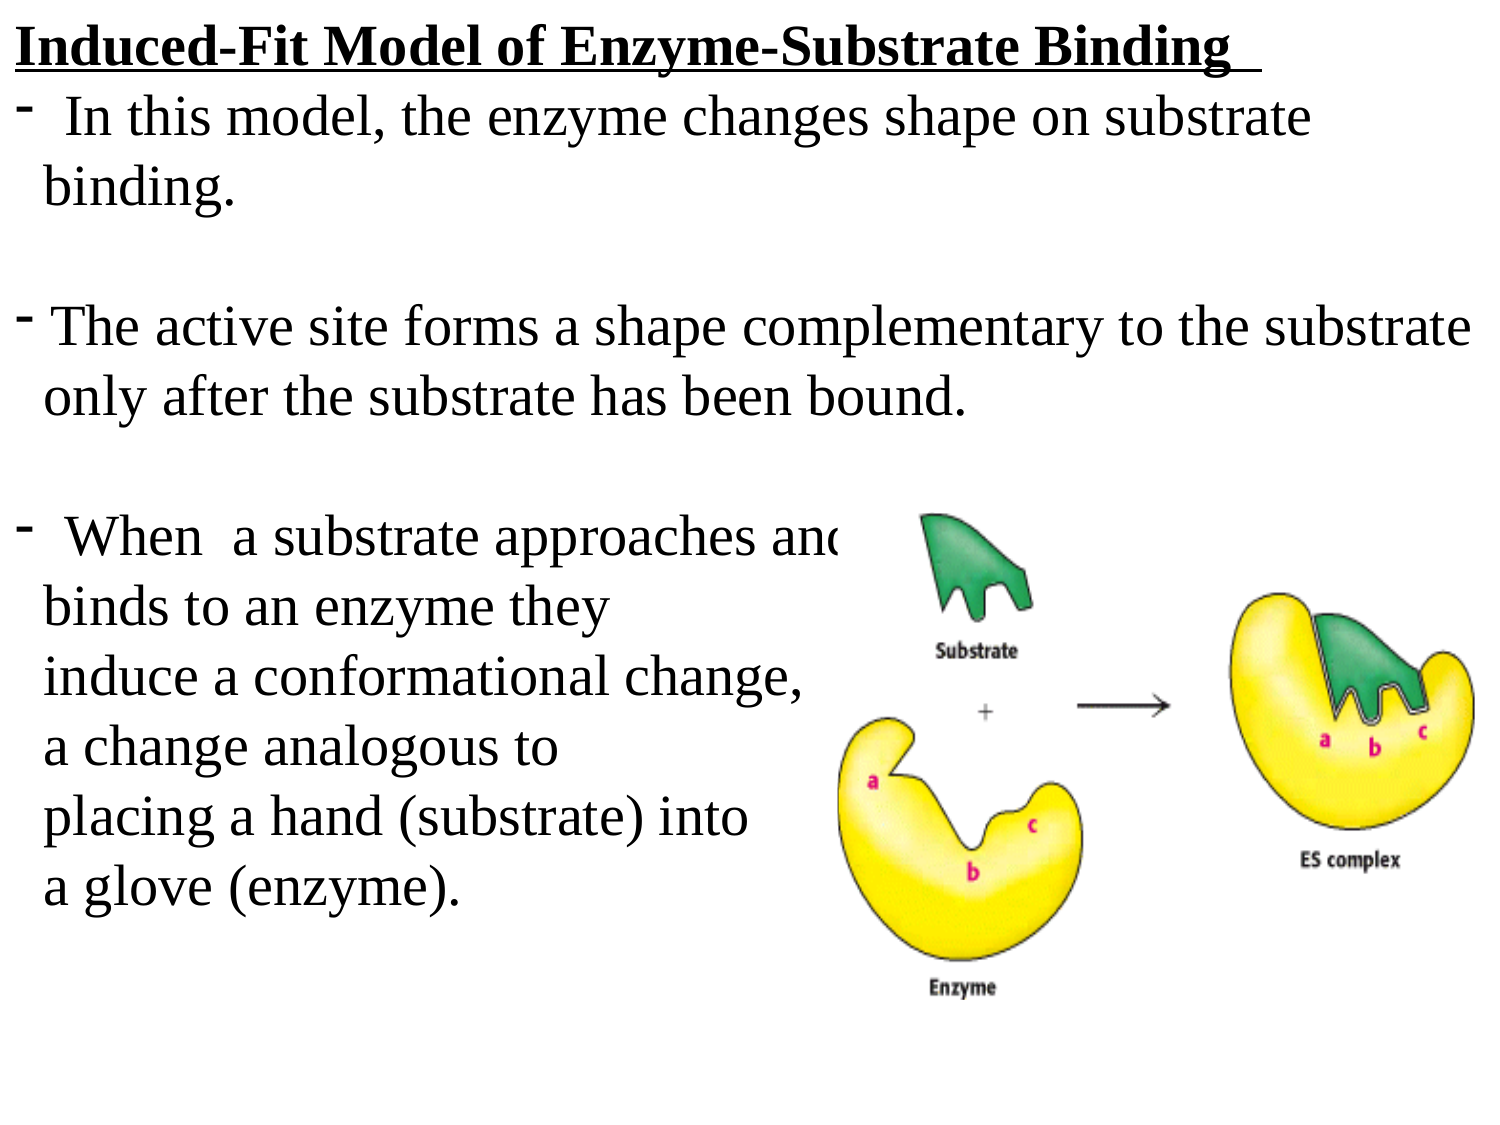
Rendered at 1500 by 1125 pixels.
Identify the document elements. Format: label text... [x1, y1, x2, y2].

picture [837, 512, 1476, 1001]
text_box Induced-Fit Model of Enzyme-Substrate Binding In this model, the enzyme changes shape on substrate binding. The active site forms a shape complementary to the substrate only after the substrate has been bound. When a substrate approaches and binds to an enzyme they induce a conformational change, a change analogous to placing a hand (substrate) into a glove (enzyme). [0, 0, 1500, 925]
